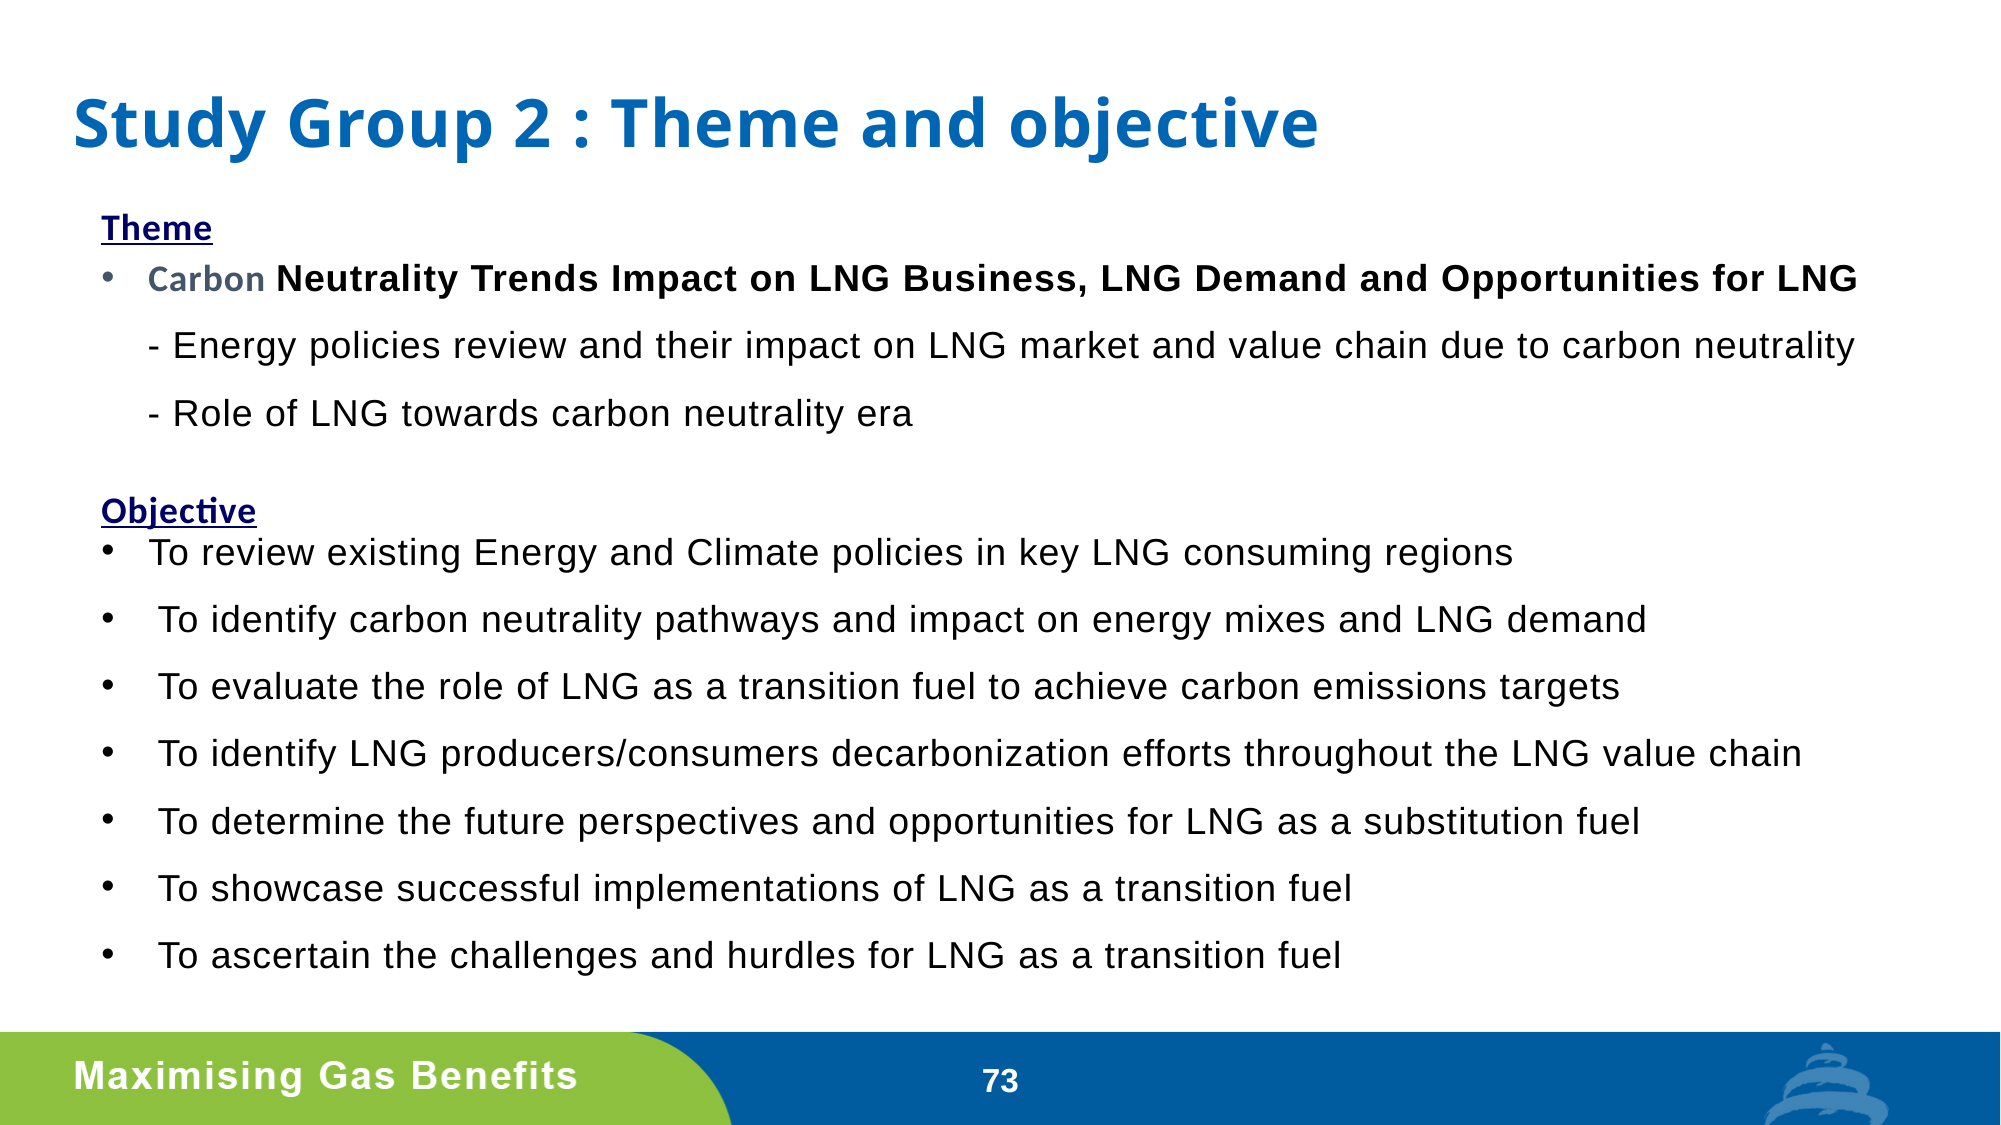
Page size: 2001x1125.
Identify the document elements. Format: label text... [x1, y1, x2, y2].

list Theme Carbon Neutrality Trends Impact on LNG Business, LNG Demand and Opportunities for LNG - Energy policies review and their impact on LNG market and value chain due to carbon neutrality - Role of LNG towards carbon neutrality era Objective To review existing Energy and Climate policies in key LNG consuming regions To identify carbon neutrality pathways and impact on energy mixes and LNG demand To evaluate the role of LNG as a transition fuel to achieve carbon emissions targets To identify LNG producers/consumers decarbonization efforts throughout the LNG value chain To determine the future perspectives and opportunities for LNG as a substitution fuel To showcase successful implementations of LNG as a transition fuel To ascertain the challenges and hurdles for LNG as a transition fuel [86, 195, 1914, 985]
picture [0, 0, 2001, 1125]
title Study Group 2 : Theme and objective [58, 63, 1943, 179]
slide_number 73 [822, 1052, 1179, 1104]
